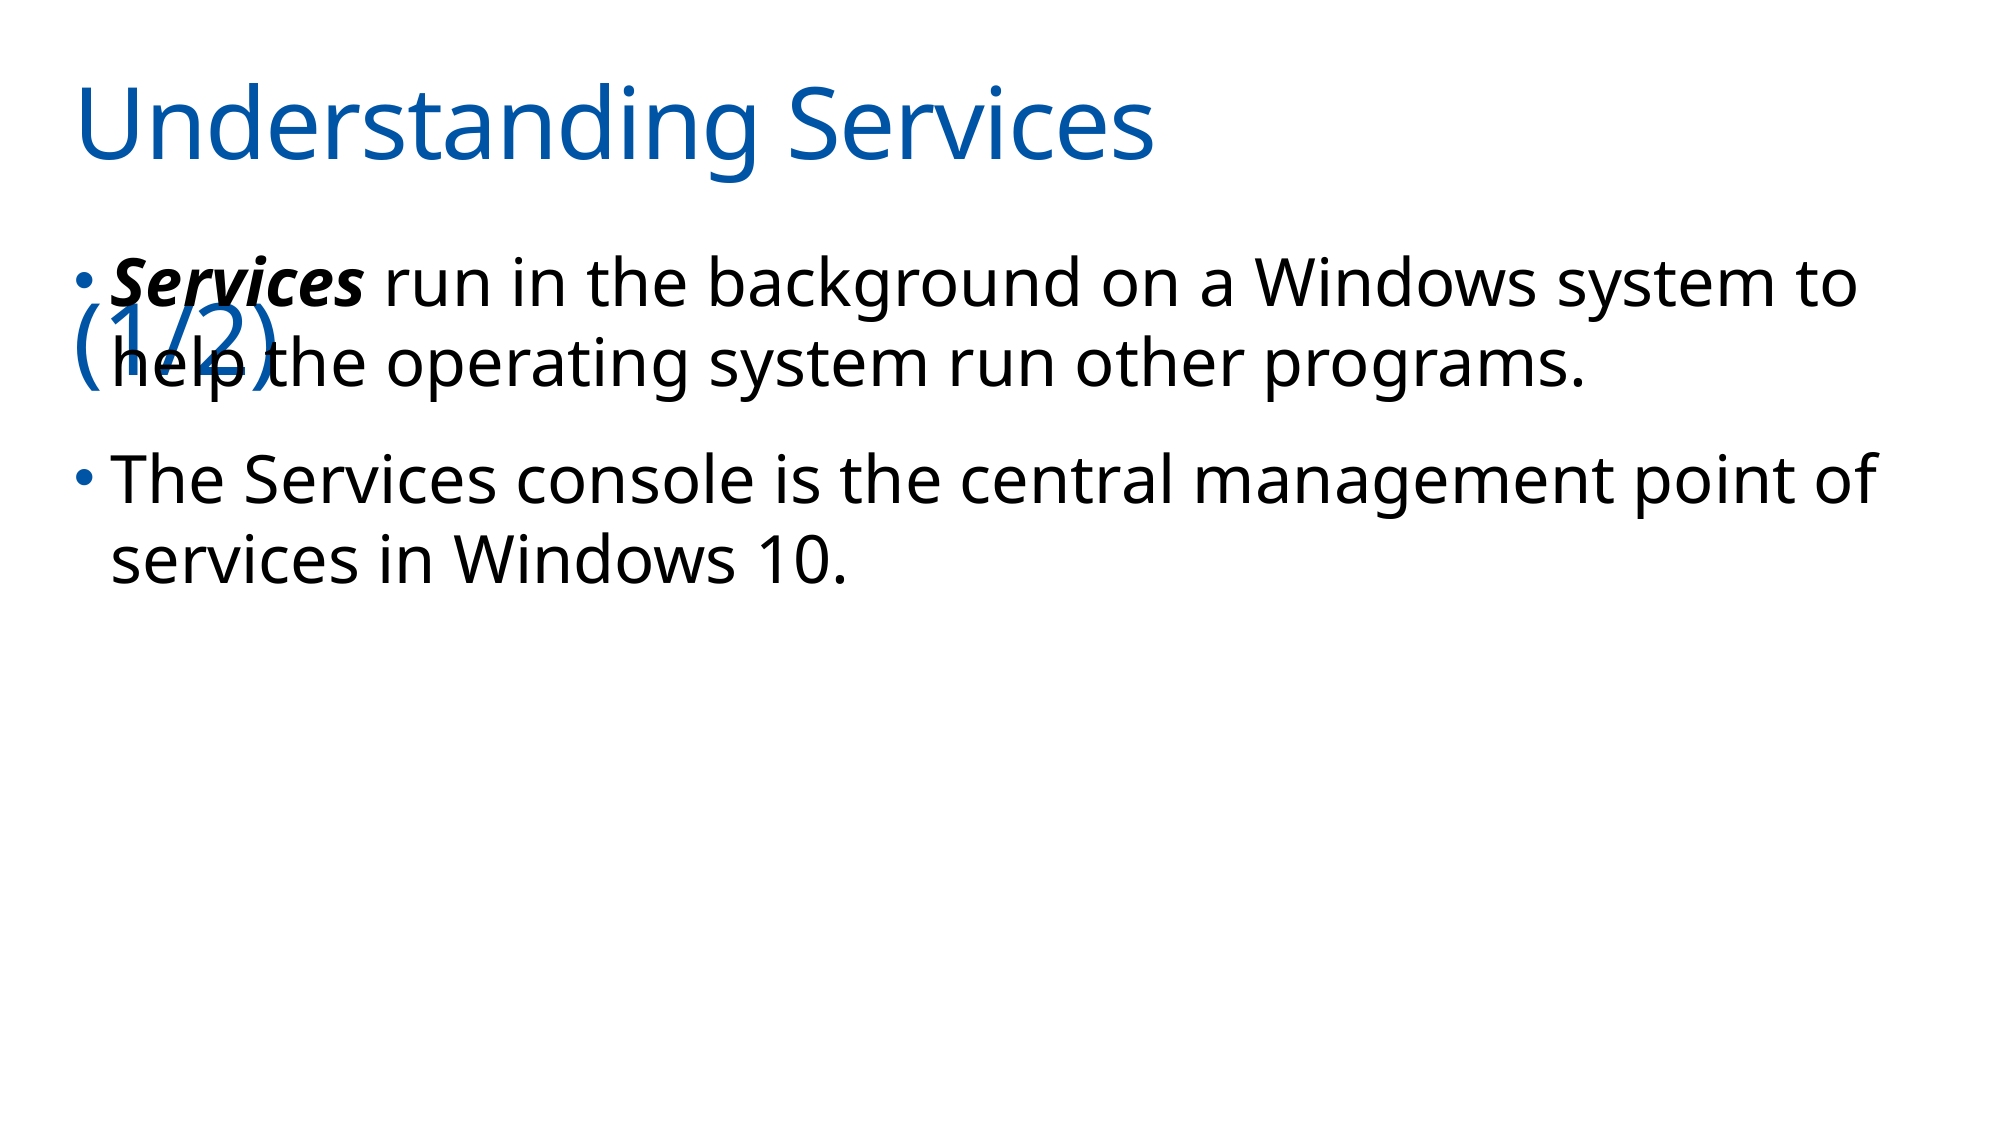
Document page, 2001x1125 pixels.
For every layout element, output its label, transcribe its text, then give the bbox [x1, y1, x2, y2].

list Services run in the background on a Windows system to help the operating system run other programs. The Services console is the central management point of services in Windows 10. [58, 224, 1942, 617]
title Understanding Services (1/2) [58, 58, 1942, 206]
